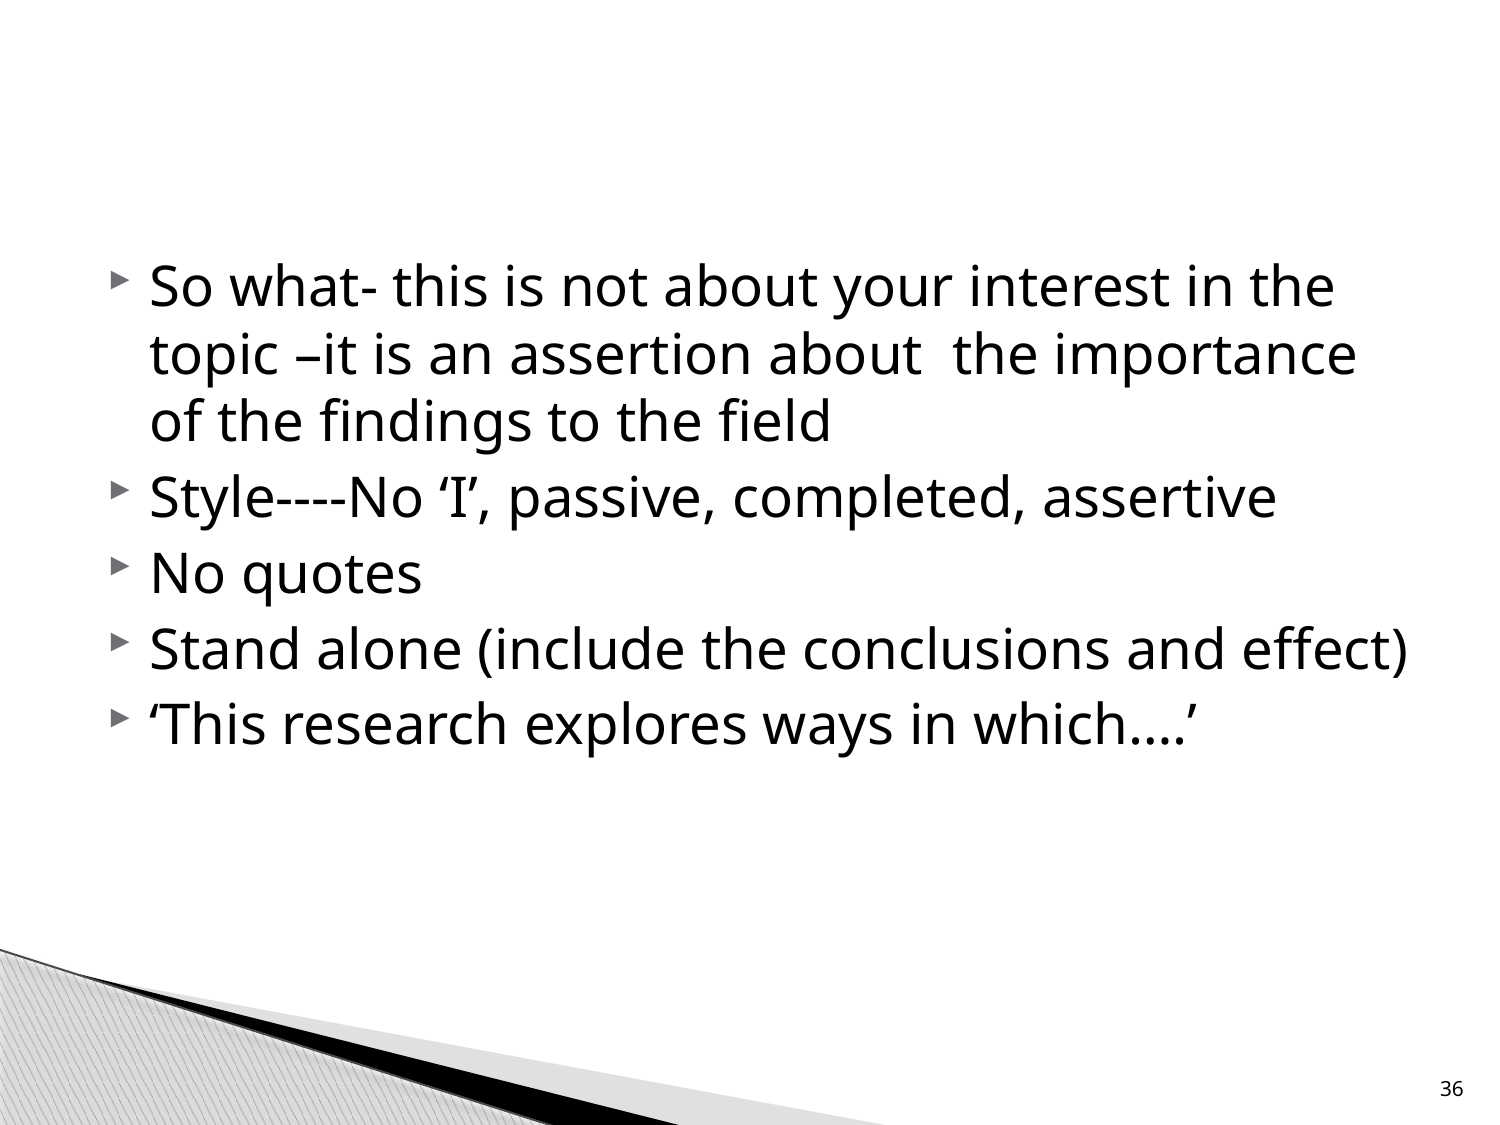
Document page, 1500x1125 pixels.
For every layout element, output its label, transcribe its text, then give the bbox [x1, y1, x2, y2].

slide_number 36 [1418, 1051, 1479, 1112]
list So what- this is not about your interest in the topic –it is an assertion about the importance of the findings to the field Style----No ‘I’, passive, completed, assertive No quotes Stand alone (include the conclusions and effect) ‘This research explores ways in which….’ [75, 243, 1425, 986]
